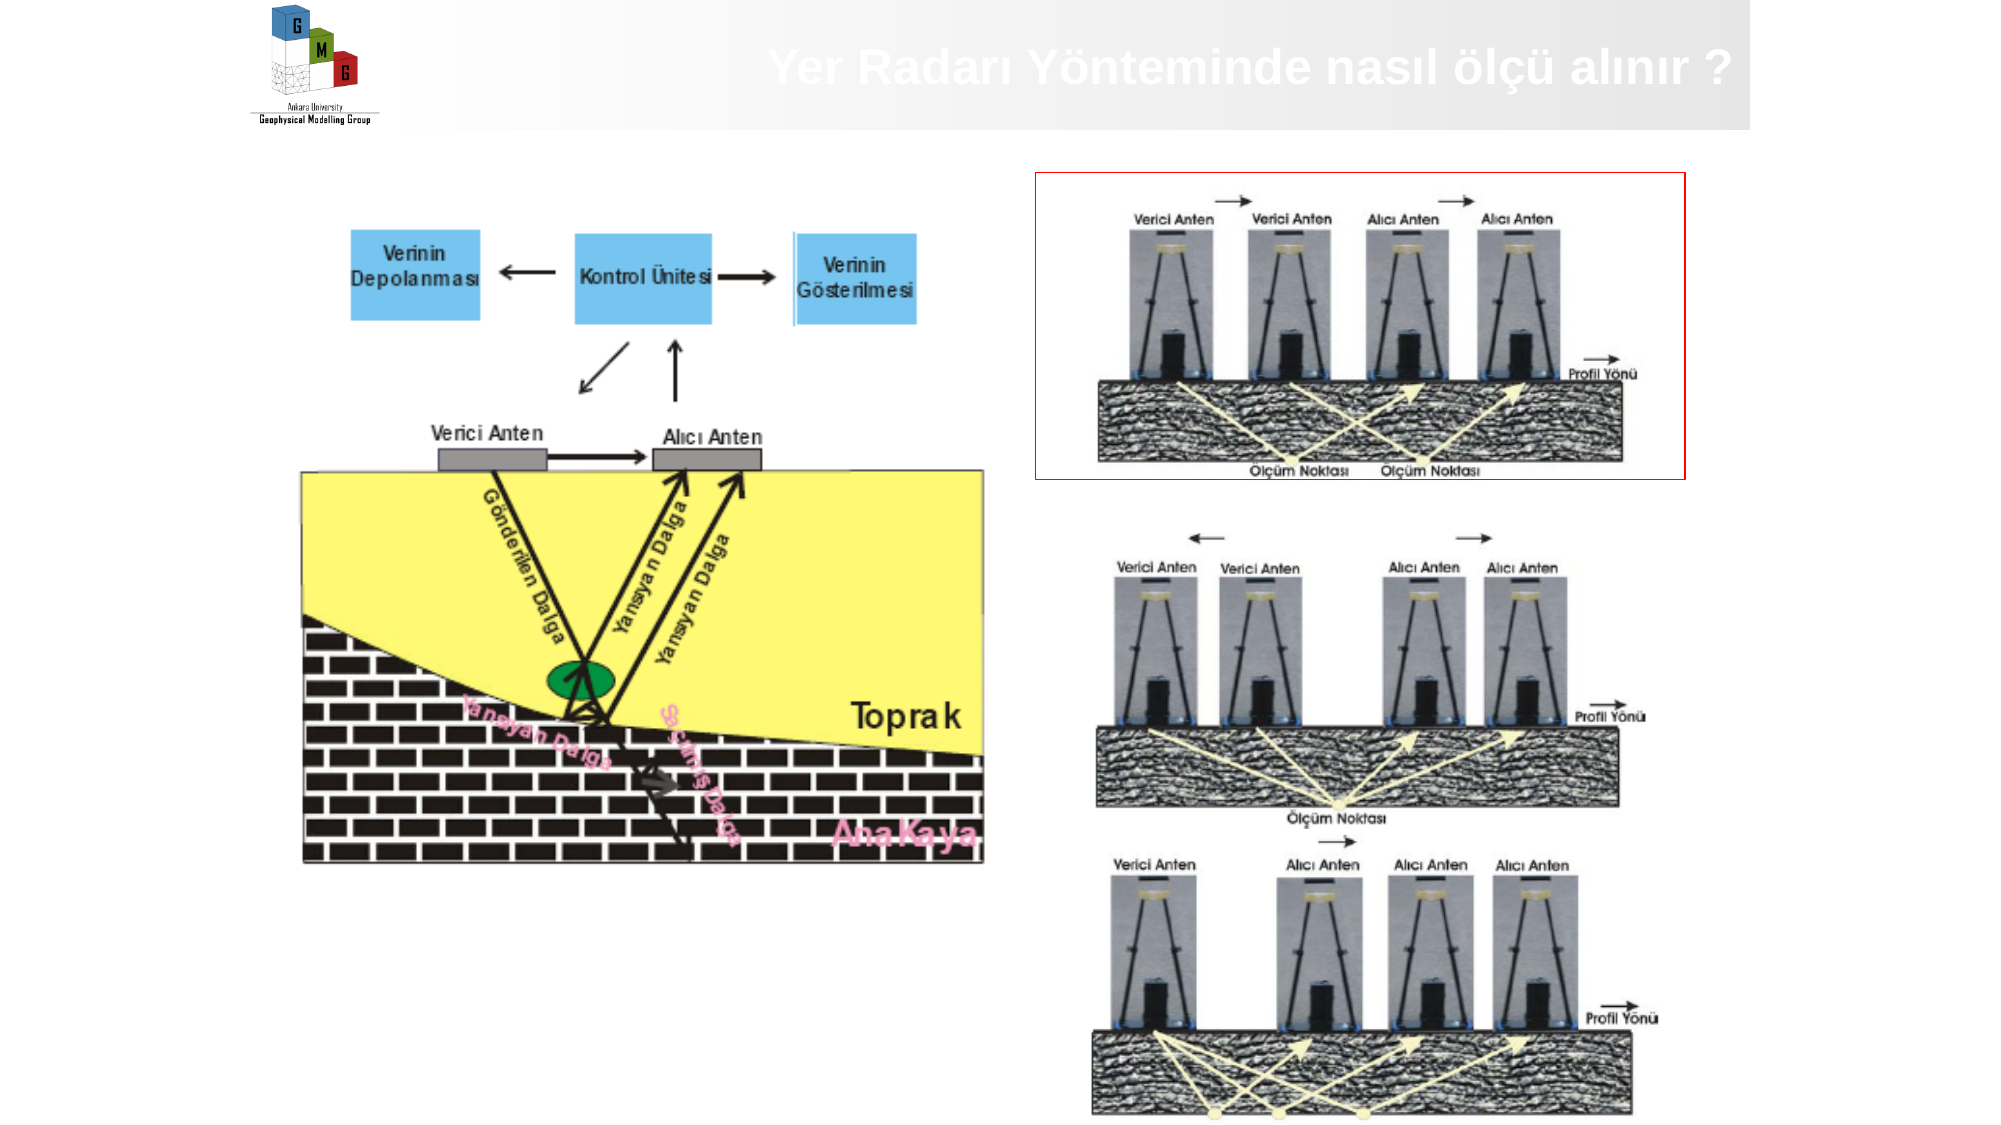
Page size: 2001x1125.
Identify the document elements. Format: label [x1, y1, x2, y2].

picture [249, 207, 1006, 872]
text_box [249, 0, 1750, 130]
text_box [1035, 172, 1686, 480]
picture [1044, 526, 1674, 1125]
picture [1070, 184, 1656, 491]
